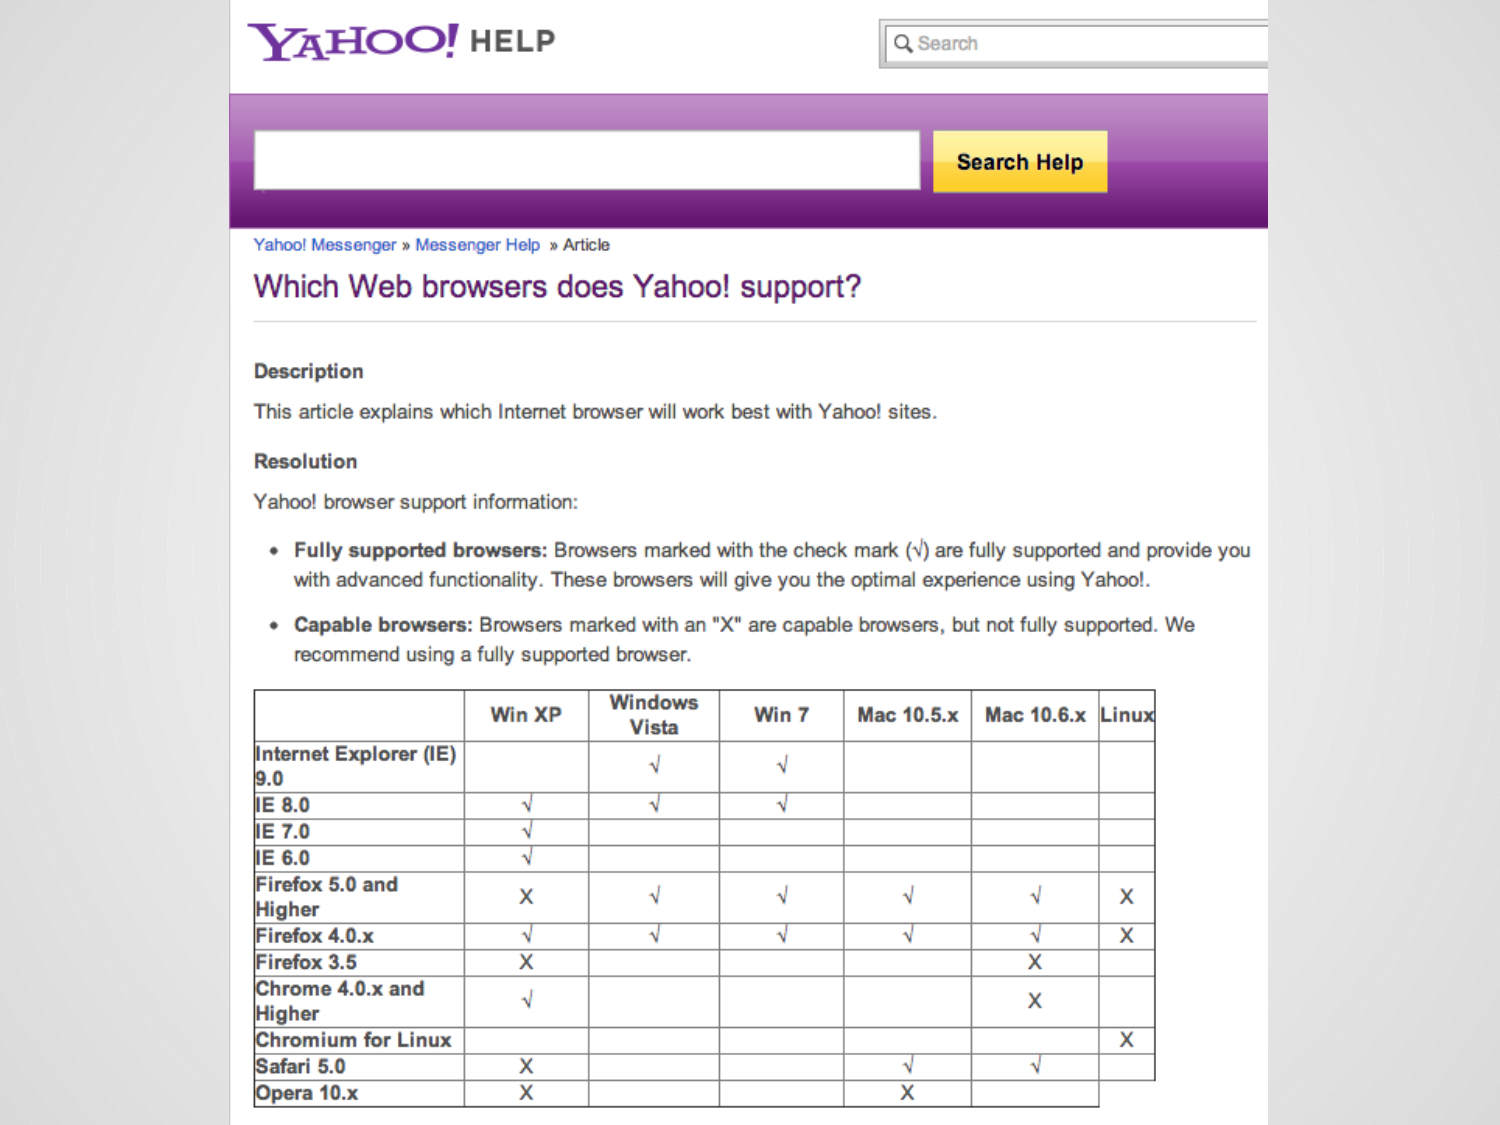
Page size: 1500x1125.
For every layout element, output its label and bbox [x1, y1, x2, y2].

picture [228, 0, 1268, 1125]
